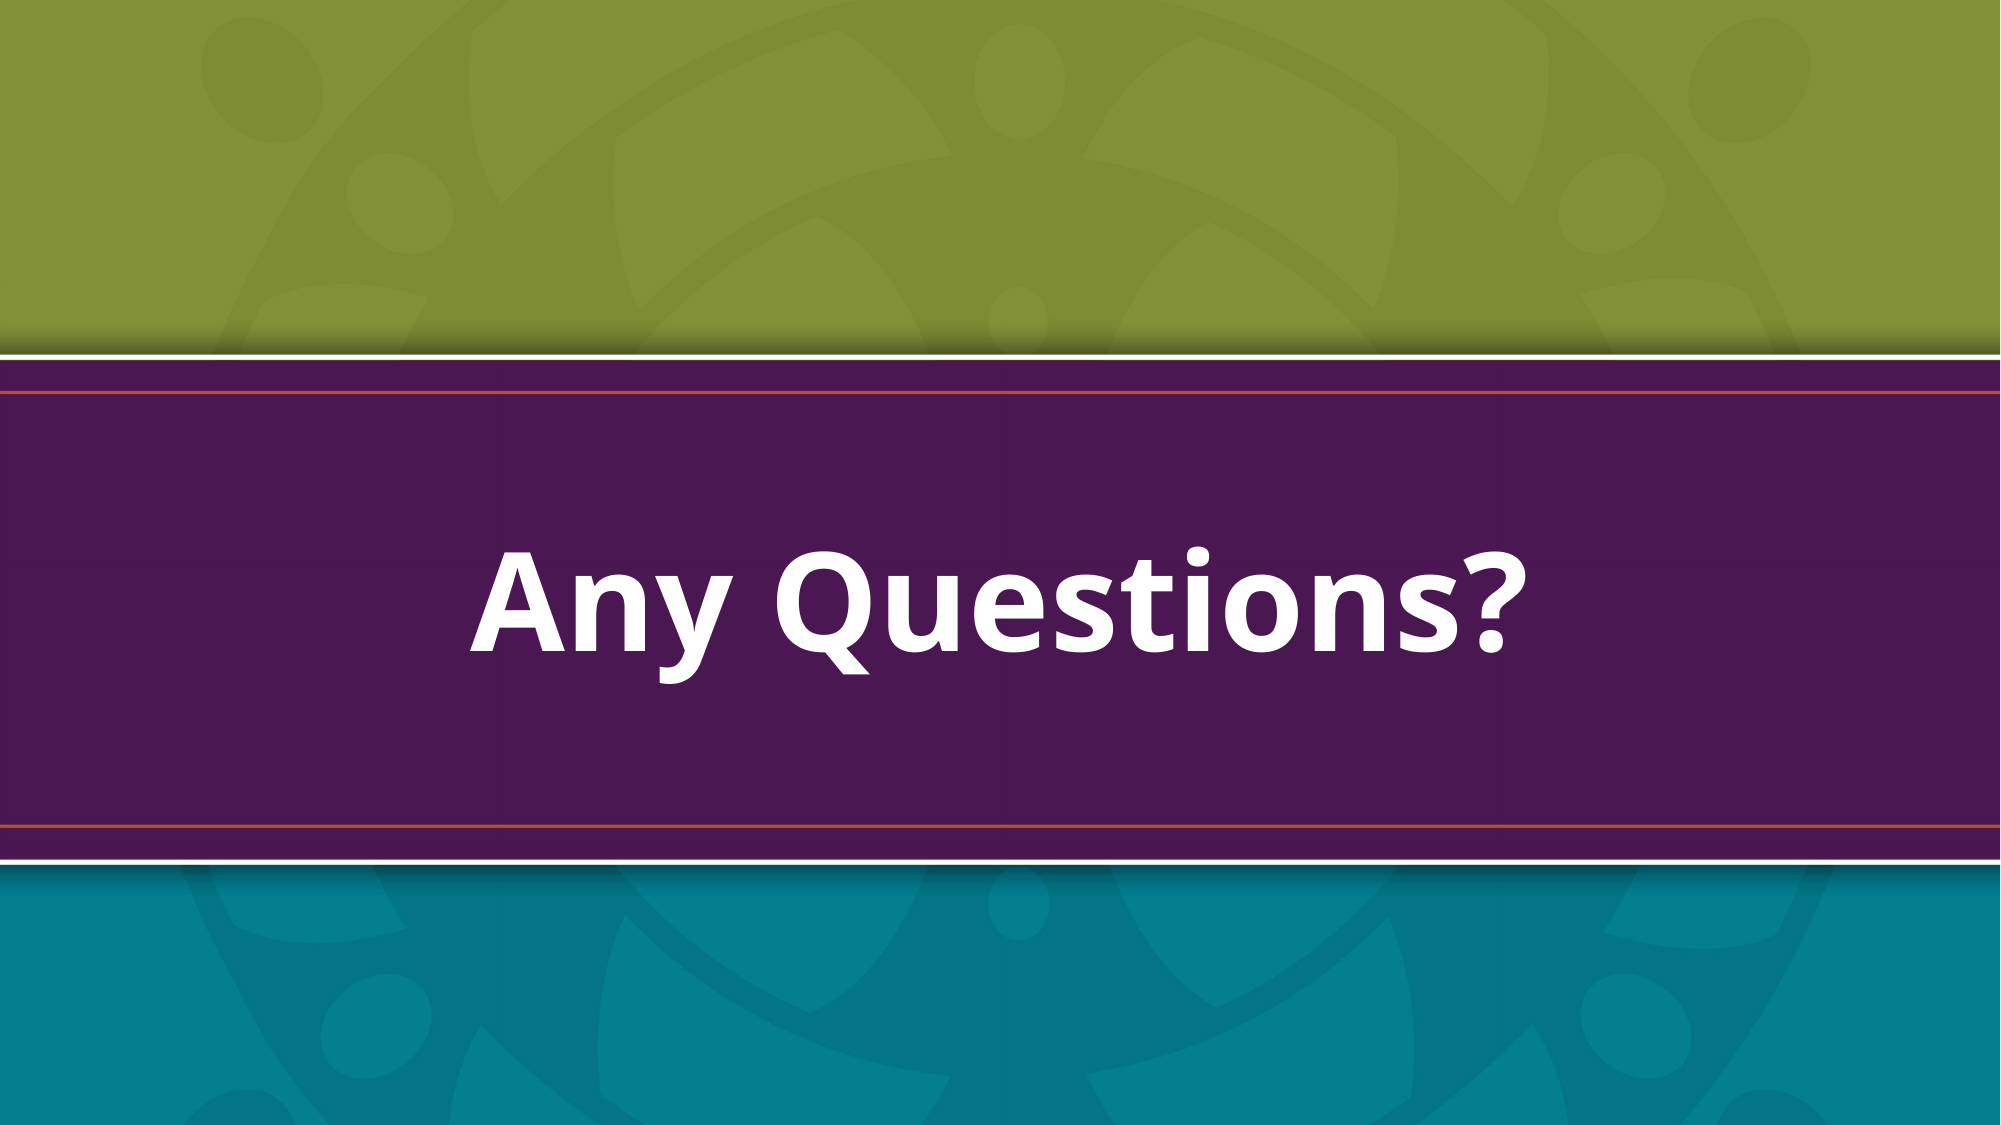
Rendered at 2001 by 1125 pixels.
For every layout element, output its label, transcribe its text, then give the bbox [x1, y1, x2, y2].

picture [0, 0, 2001, 1125]
title Any Questions? [137, 467, 1863, 747]
